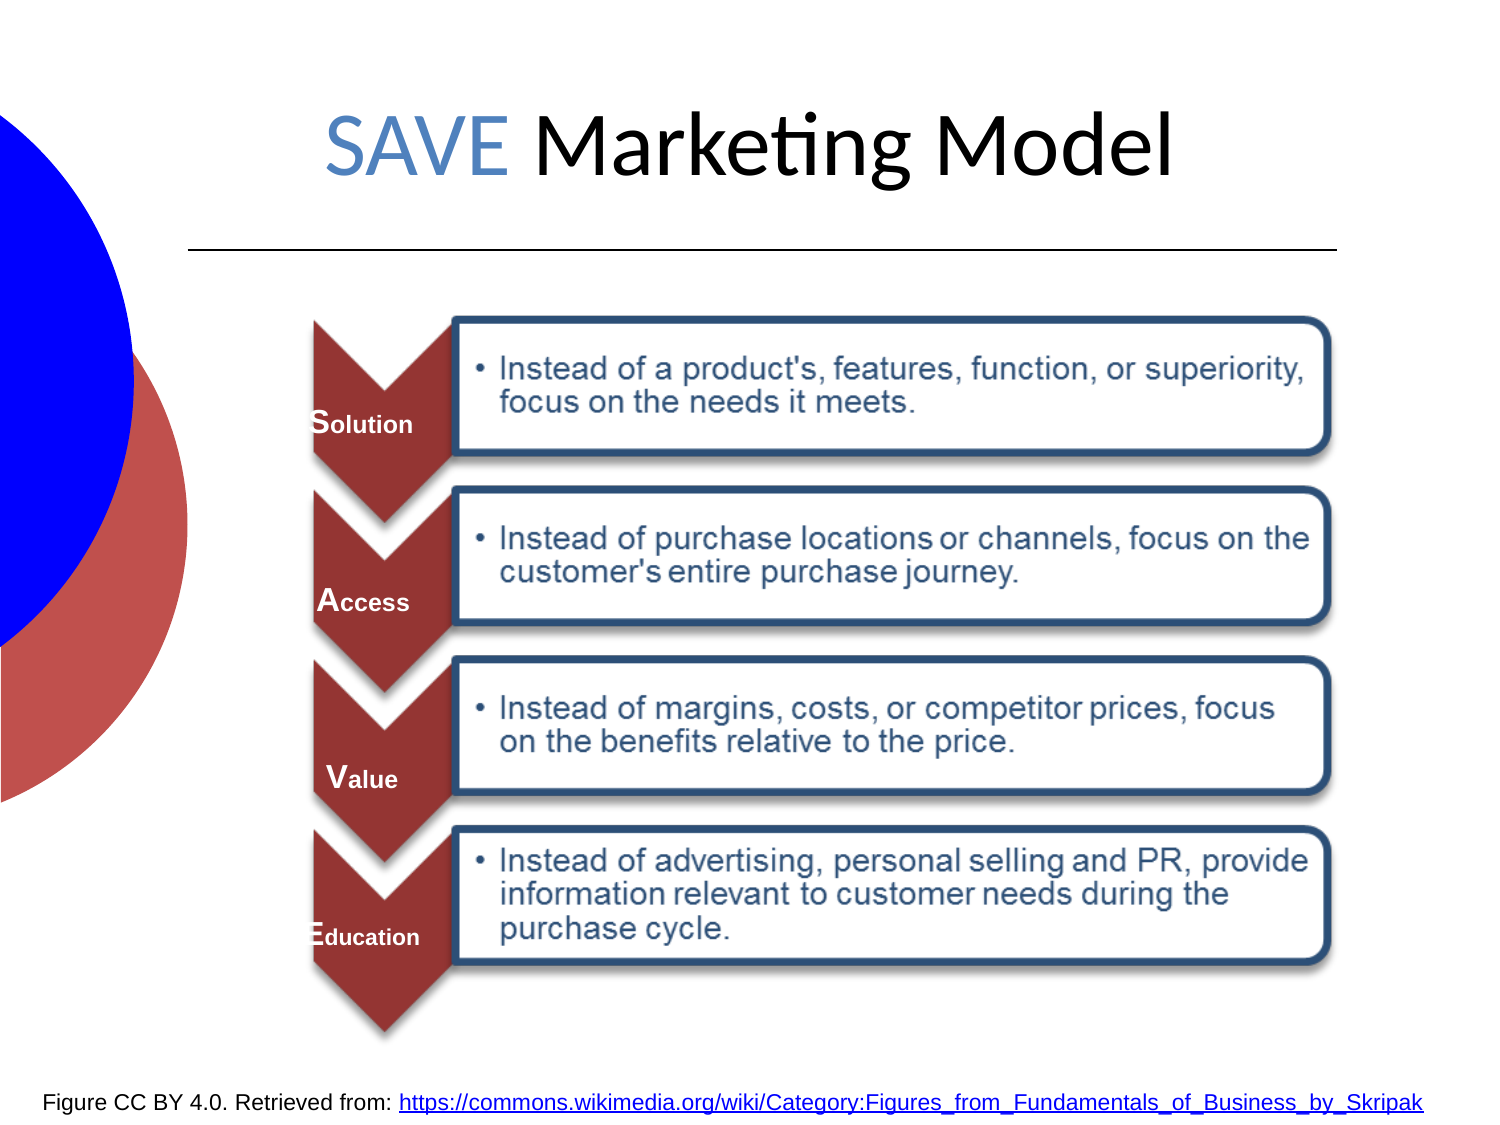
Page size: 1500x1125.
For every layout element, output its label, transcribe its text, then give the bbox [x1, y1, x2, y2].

text_box Figure CC BY 4.0. Retrieved from: https://commons.wikimedia.org/wiki/Category:Figures_from_Fundamentals_of_Business_by_Skripak [27, 1079, 1439, 1122]
title SAVE Marketing Model [75, 45, 1425, 233]
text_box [287, 312, 1351, 1052]
